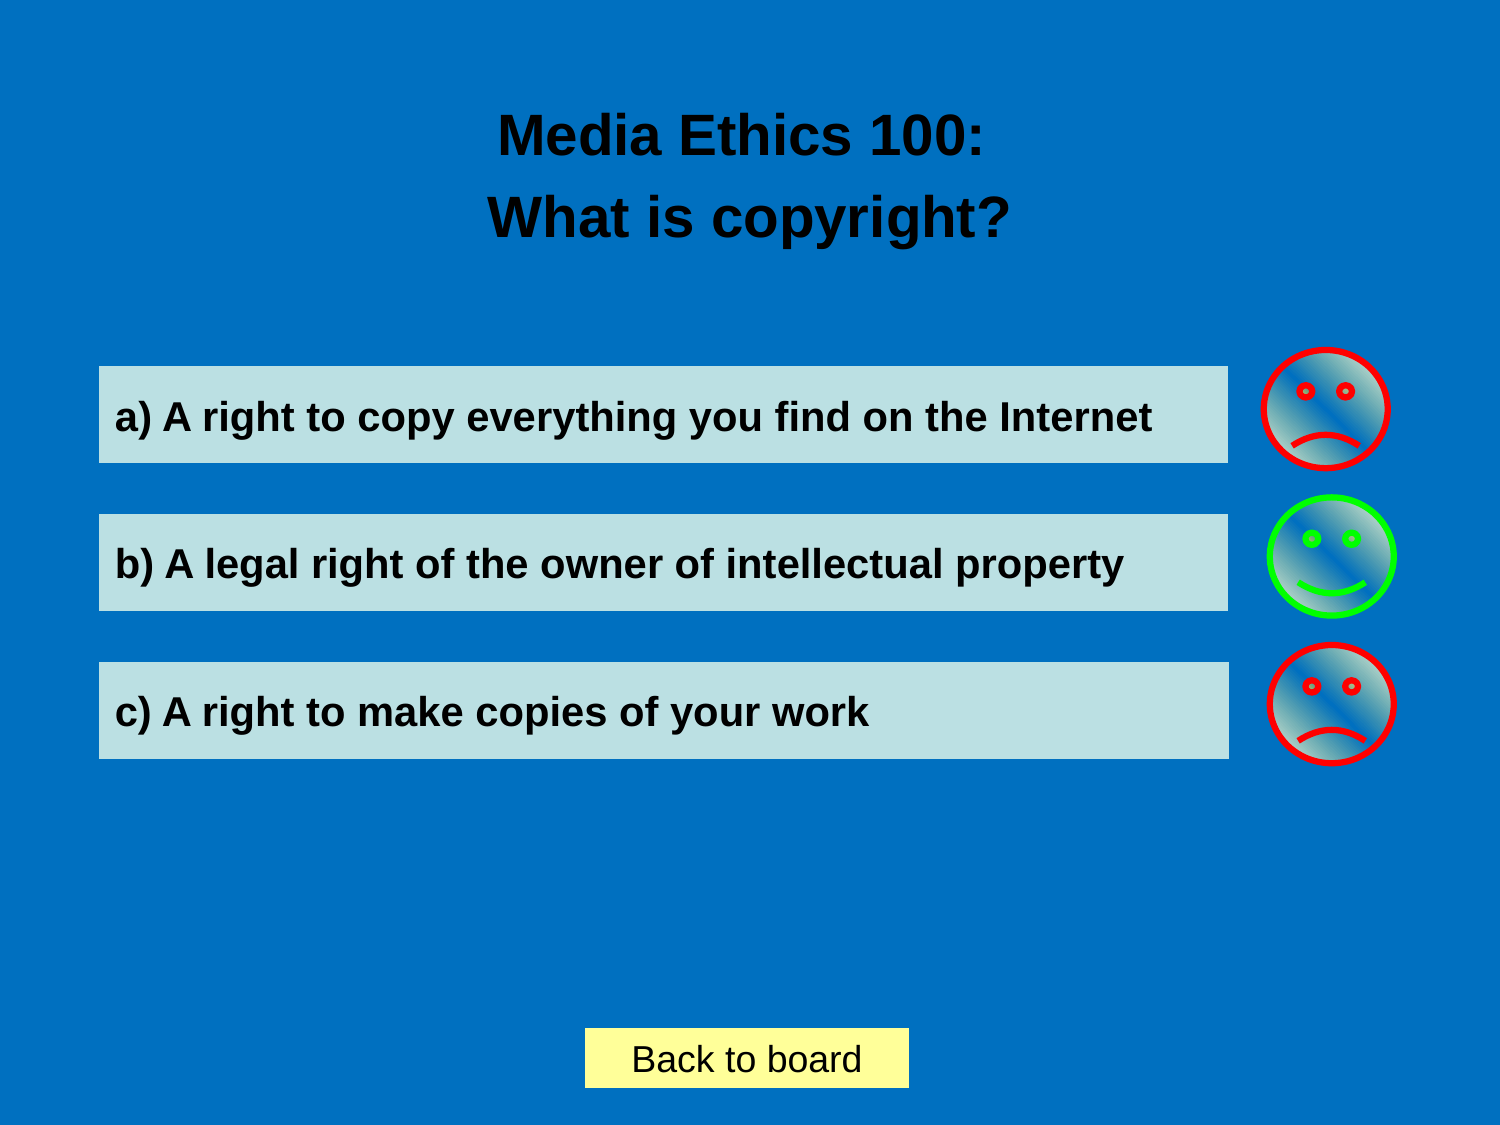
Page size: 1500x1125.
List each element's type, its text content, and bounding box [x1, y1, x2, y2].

text_box c) A right to make copies of your work [99, 663, 1229, 758]
text_box [1269, 645, 1394, 764]
text_box [1263, 349, 1388, 469]
text_box Back to board [584, 1027, 910, 1089]
text_box [1269, 497, 1394, 616]
text_box Media Ethics 100: What is copyright? [59, 90, 1442, 203]
text_box a) A right to copy everything you find on the Internet [100, 367, 1228, 462]
text_box b) A legal right of the owner of intellectual property [100, 515, 1228, 610]
